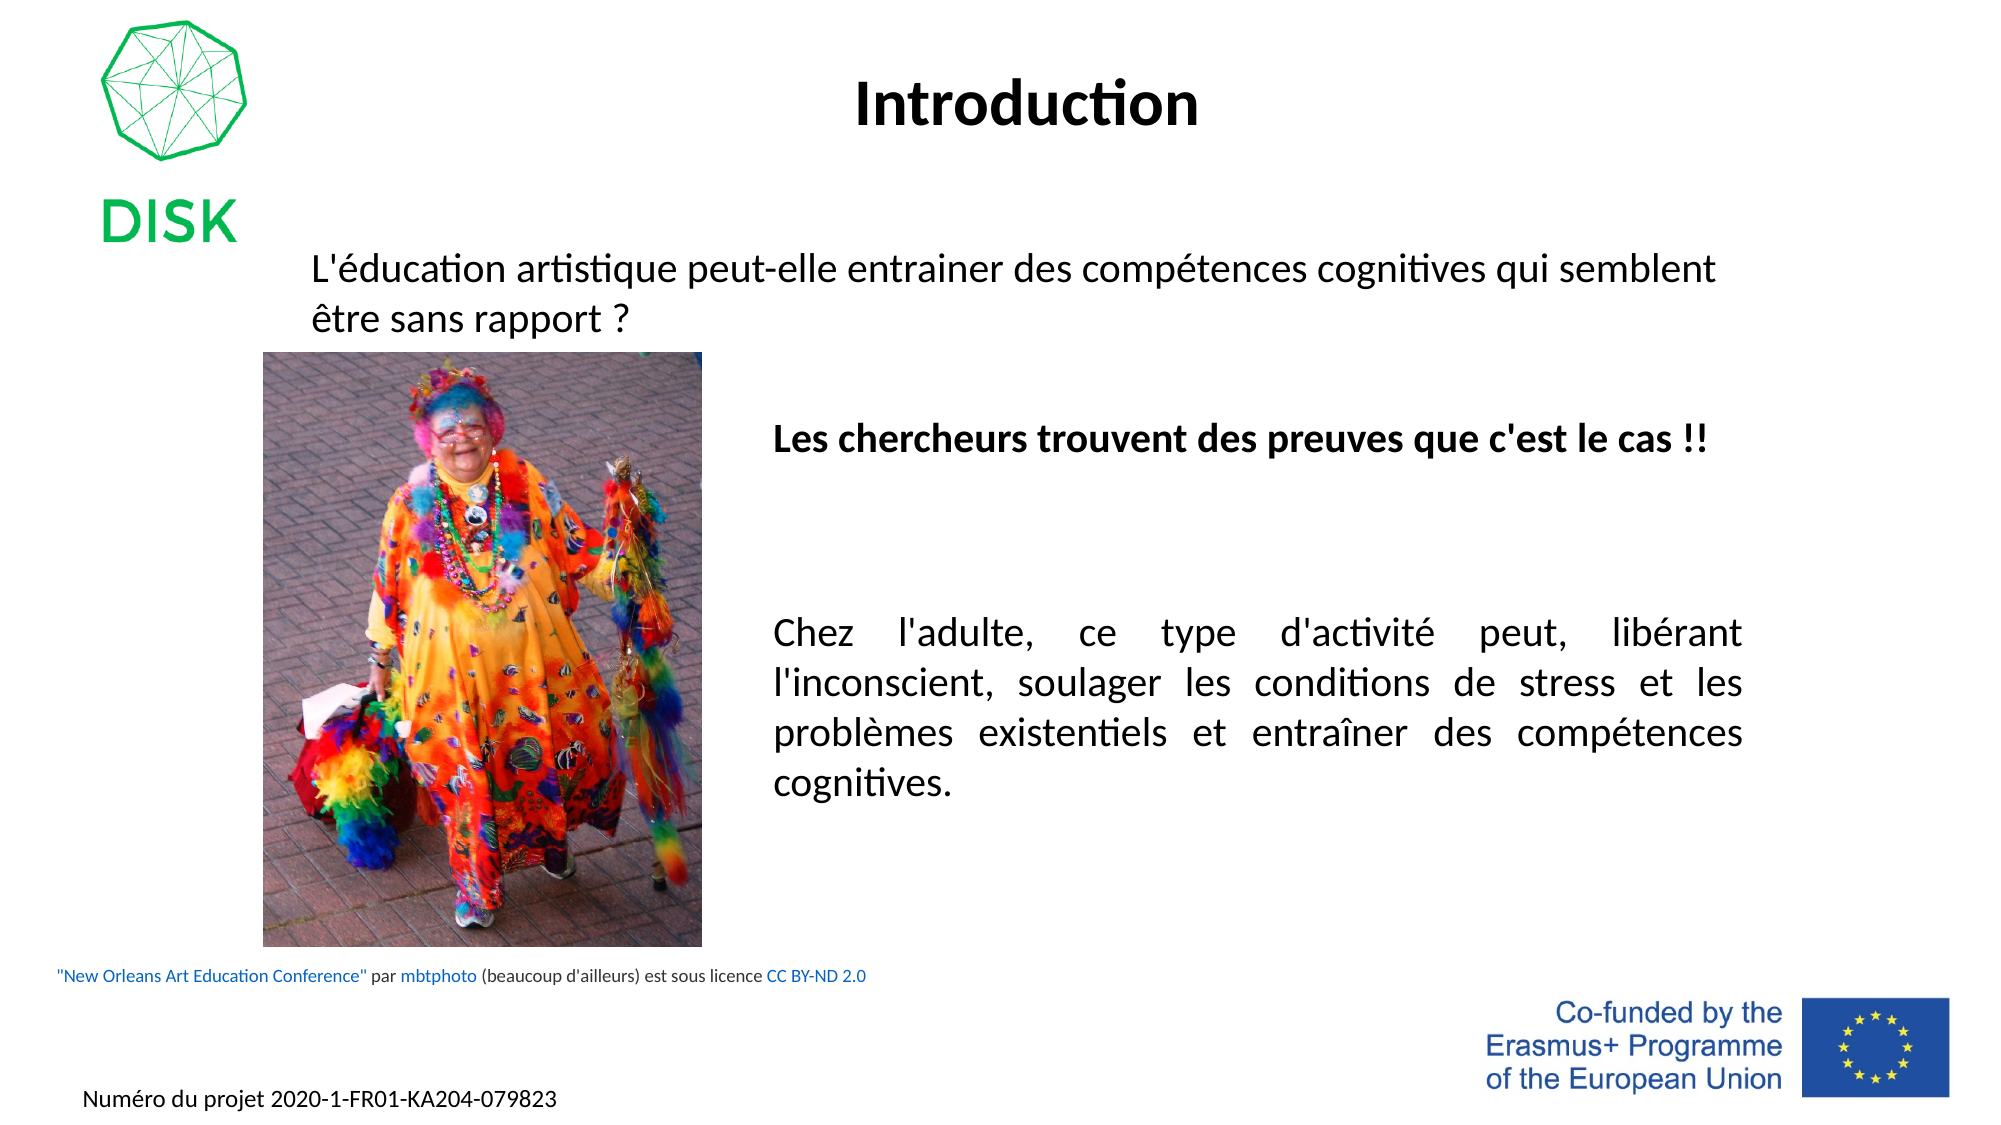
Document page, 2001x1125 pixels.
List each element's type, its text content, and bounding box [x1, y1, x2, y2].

text_box Numéro du projet 2020-1-FR01-KA204-079823 [67, 1075, 841, 1120]
text_box L'éducation artistique peut-elle entrainer des compétences cognitives qui semblent être sans rapport ? [296, 233, 1786, 349]
text_box Les chercheurs trouvent des preuves que c'est le cas !! [758, 403, 2000, 469]
picture [1476, 980, 1972, 1121]
picture [263, 352, 702, 947]
text_box Chez l'adulte, ce type d'activité peut, libérant l'inconscient, soulager les conditions de stress et les problèmes existentiels et entraîner des compétences cognitives. [758, 597, 1759, 813]
text_box "New Orleans Art Education Conference" par mbtphoto (beaucoup d'ailleurs) est sous licence CC BY-ND 2.0 [41, 955, 1042, 994]
text_box Introduction [553, 51, 1501, 146]
picture [54, 0, 290, 255]
